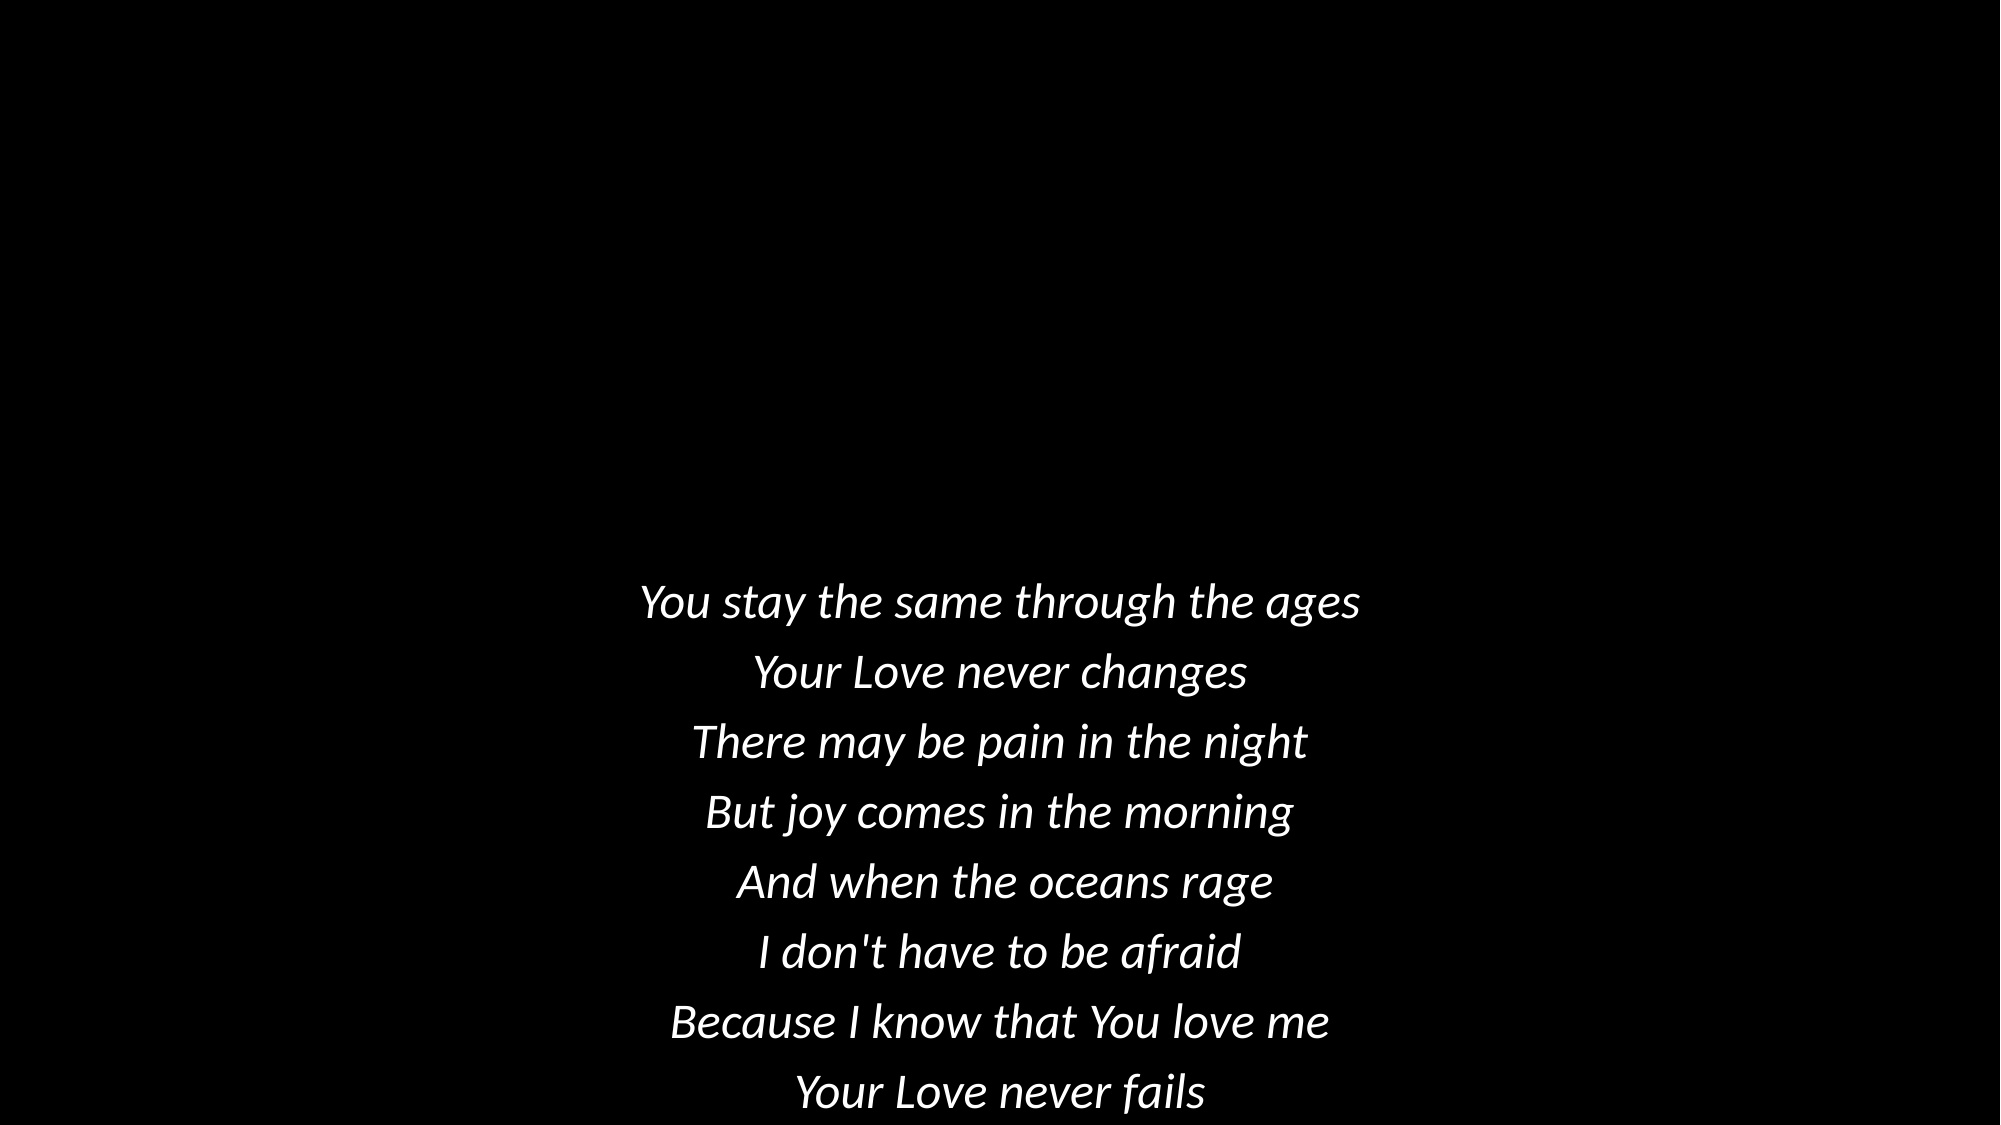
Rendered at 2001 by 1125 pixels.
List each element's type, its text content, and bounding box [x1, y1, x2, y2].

subtitle You stay the same through the ages Your Love never changes There may be pain in the night But joy comes in the morning And when the oceans rage I don't have to be afraid Because I know that You love me Your Love never fails [0, 562, 2000, 1125]
